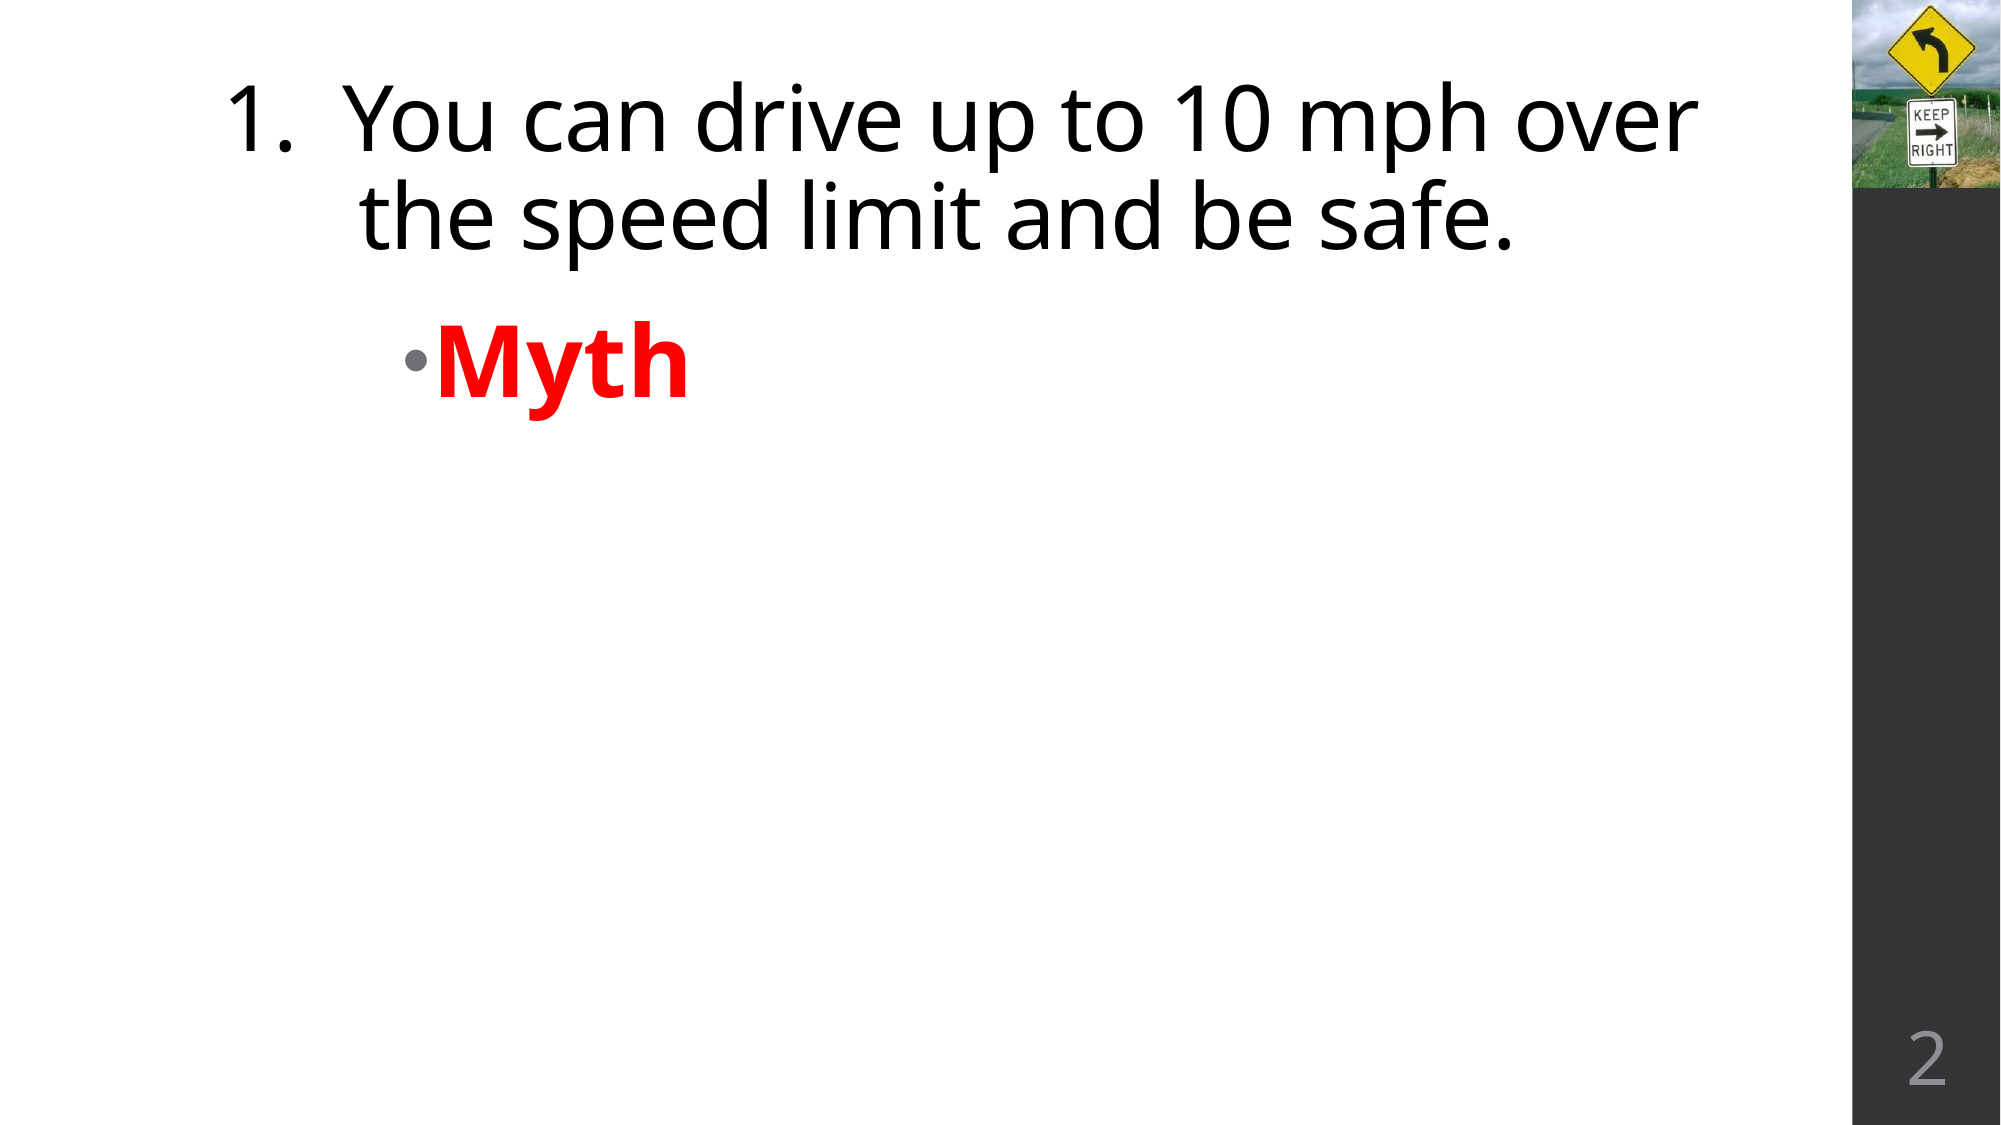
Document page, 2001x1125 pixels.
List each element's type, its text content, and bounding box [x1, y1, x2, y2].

list Myth [386, 298, 1797, 1013]
picture [1852, 0, 2000, 188]
slide_number 2 [1852, 1012, 2000, 1110]
title 1. You can drive up to 10 mph over the speed limit and be safe. [206, 60, 1797, 278]
